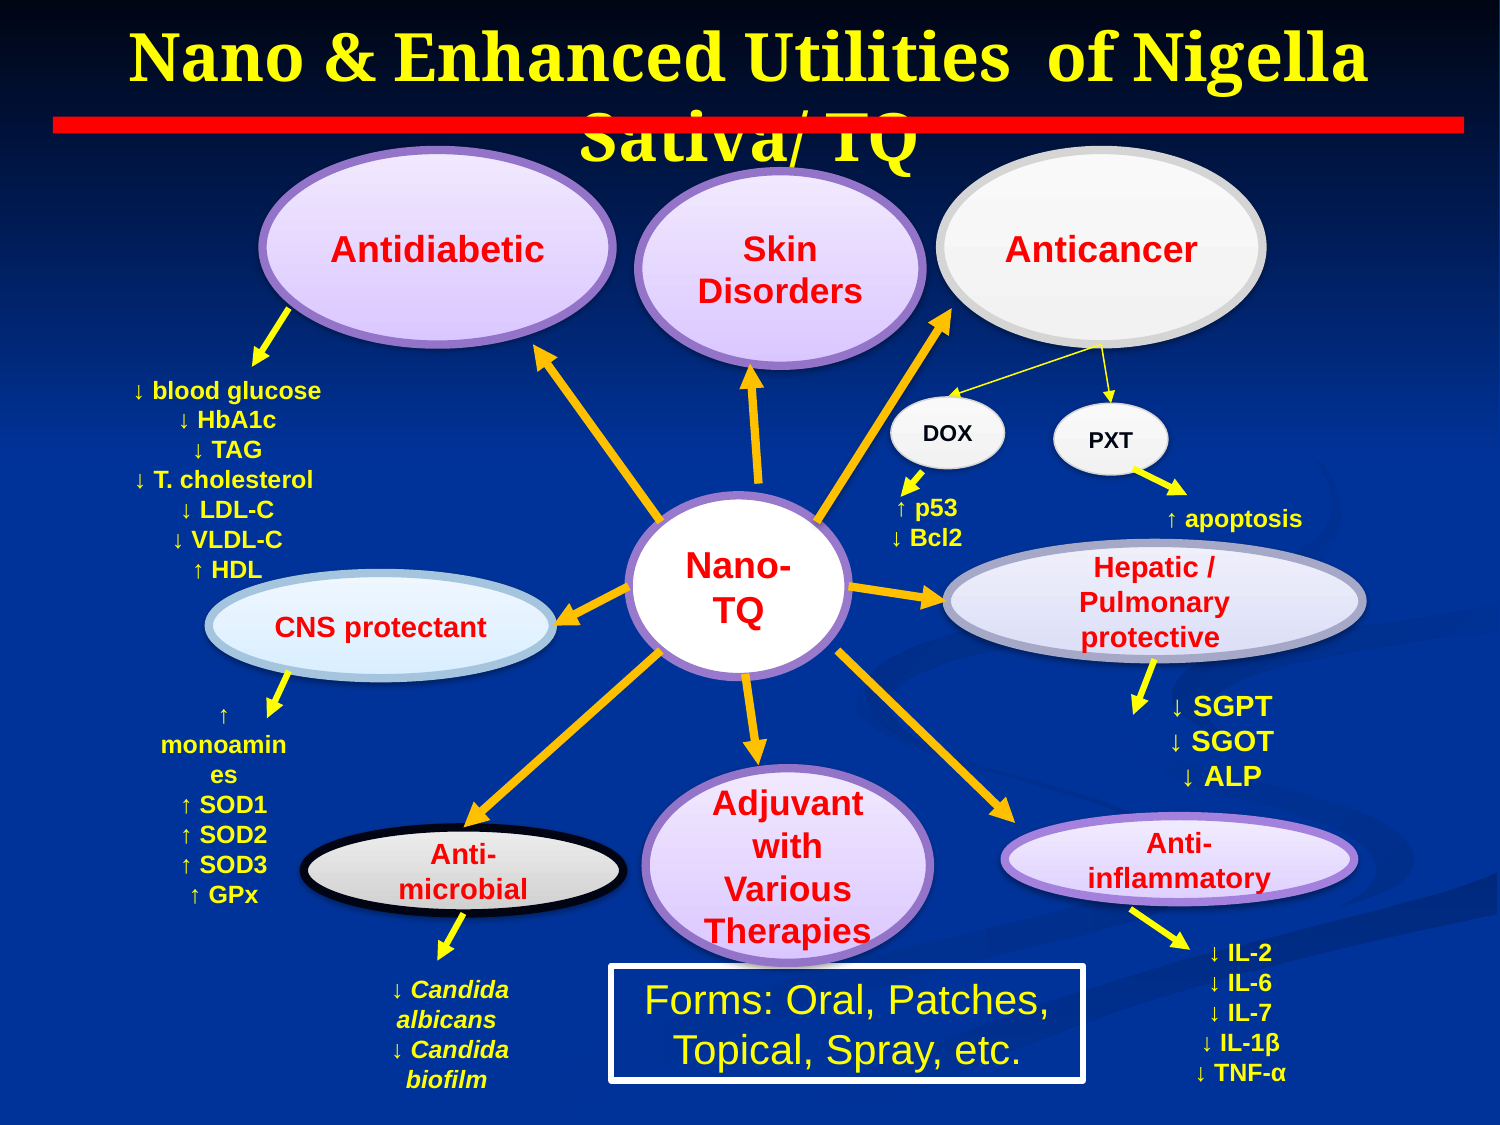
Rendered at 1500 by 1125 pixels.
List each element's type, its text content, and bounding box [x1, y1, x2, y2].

text_box Skin Disorders [637, 170, 924, 367]
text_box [1024, 344, 1095, 404]
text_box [848, 585, 947, 602]
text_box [266, 670, 290, 719]
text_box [816, 307, 952, 523]
text_box DOX [957, 406, 1006, 469]
text_box Anticancer [939, 183, 1264, 346]
text_box Forms: Oral, Patches, Topical, Spray, etc. [611, 965, 1083, 1081]
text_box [552, 585, 629, 626]
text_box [745, 673, 759, 766]
text_box Anti-inflammatory [1003, 815, 1355, 903]
text_box Hepatic / Pulmonary protective [947, 542, 1364, 660]
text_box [1129, 908, 1191, 950]
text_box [749, 363, 759, 484]
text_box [1132, 468, 1188, 496]
text_box Nano- TQ [626, 493, 851, 680]
text_box ↓ SGPT ↓ SGOT ↓ ALP [1153, 679, 1289, 800]
text_box Anti-microbial [303, 826, 624, 915]
text_box PXT [1053, 402, 1169, 476]
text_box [437, 913, 464, 961]
text_box ↑ monoamines ↑ SOD1 ↑ SOD2 ↑ SOD3 ↑ GPx [145, 691, 302, 916]
text_box CNS protectant [207, 572, 552, 679]
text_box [251, 307, 290, 367]
text_box ↓ blood glucose ↓ HbA1c ↓ TAG ↓ T. cholesterol ↓ LDL-C ↓ VLDL-C ↑ HDL [34, 366, 421, 592]
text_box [463, 650, 662, 828]
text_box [1132, 658, 1155, 716]
text_box Adjuvant with Various Therapies [644, 767, 931, 964]
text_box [532, 344, 662, 523]
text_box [837, 650, 1016, 824]
text_box Antidiabetic [261, 183, 614, 346]
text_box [957, 344, 1022, 398]
text_box ↓ Candida albicans ↓ Candida biofilm [341, 966, 560, 1101]
text_box ↑ p53 ↓ Bcl2 [875, 484, 978, 559]
text_box Nano & Enhanced Utilities of Nigella Sativa/ TQ [0, 7, 1500, 183]
text_box ↑ apoptosis [1150, 495, 1319, 541]
text_box ↓ IL-2 ↓ IL-6 ↓ IL-7 ↓ IL-1β ↓ TNF-α [1153, 929, 1328, 1094]
